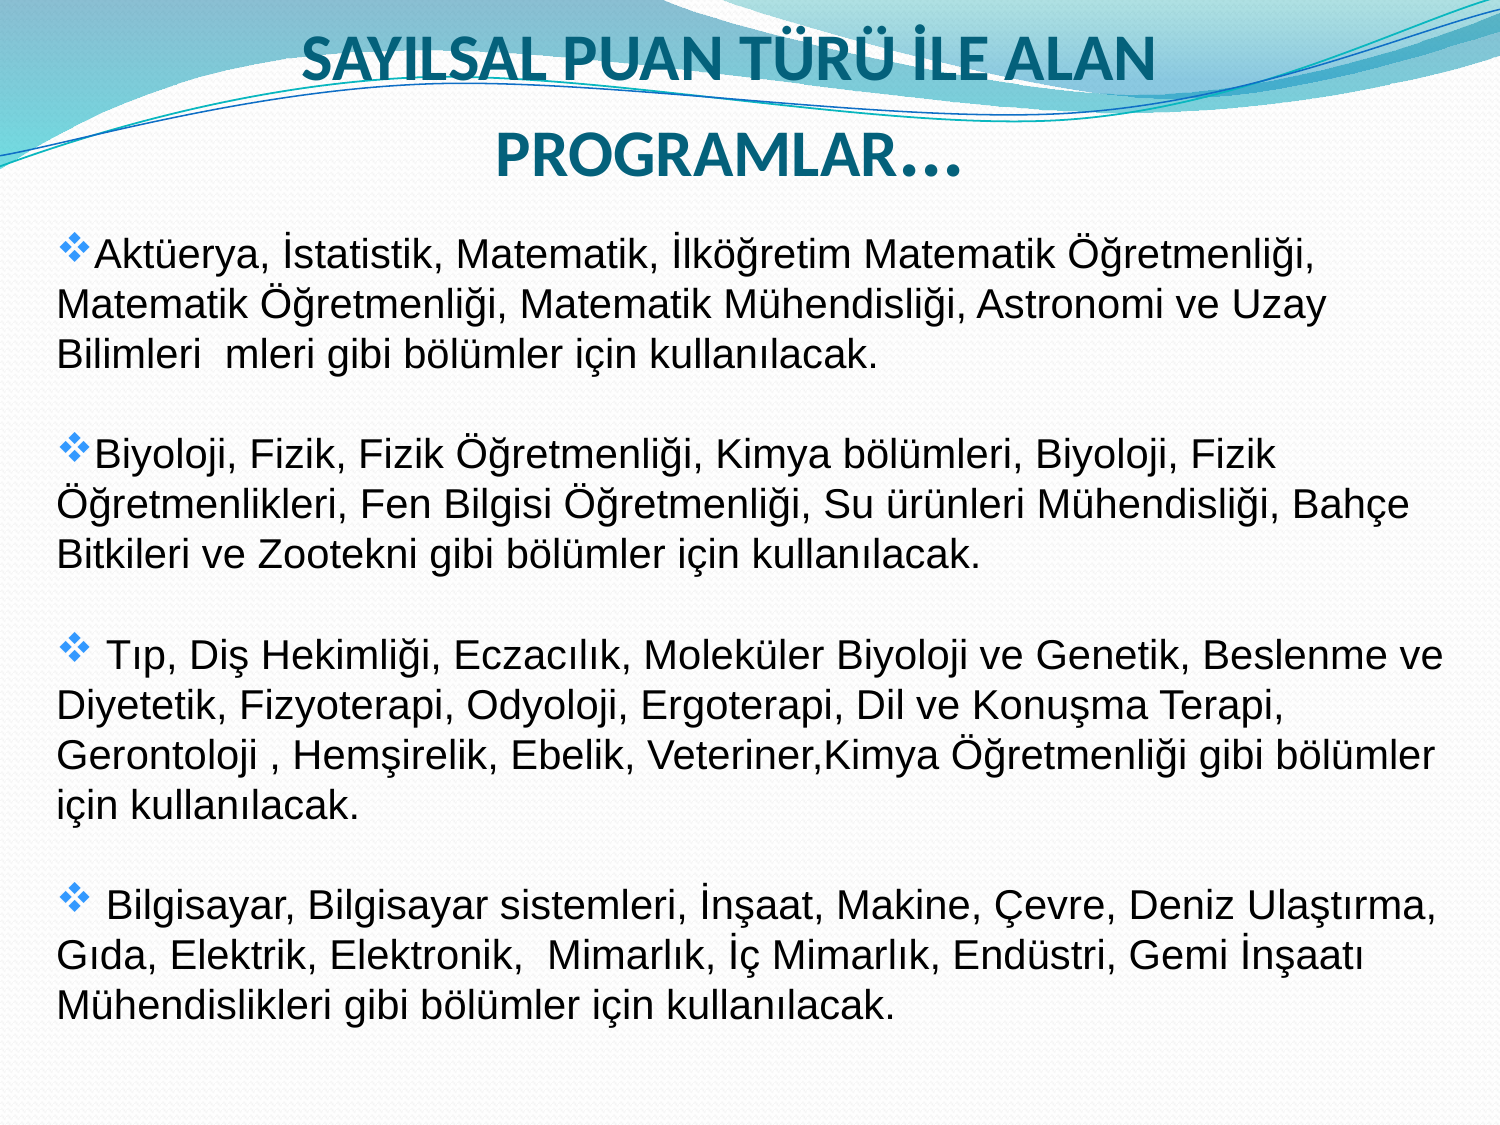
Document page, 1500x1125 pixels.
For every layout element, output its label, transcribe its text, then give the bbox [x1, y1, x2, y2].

text_box Aktüerya, İstatistik, Matematik, İlköğretim Matematik Öğretmenliği, Matematik Öğretmenliği, Matematik Mühendisliği, Astronomi ve Uzay Bilimleri mleri gibi bölümler için kullanılacak. Biyoloji, Fizik, Fizik Öğretmenliği, Kimya bölümleri, Biyoloji, Fizik Öğretmenlikleri, Fen Bilgisi Öğretmenliği, Su ürünleri Mühendisliği, Bahçe Bitkileri ve Zootekni gibi bölümler için kullanılacak. Tıp, Diş Hekimliği, Eczacılık, Moleküler Biyoloji ve Genetik, Beslenme ve Diyetetik, Fizyoterapi, Odyoloji, Ergoterapi, Dil ve Konuşma Terapi, Gerontoloji , Hemşirelik, Ebelik, Veteriner,Kimya Öğretmenliği gibi bölümler için kullanılacak. Bilgisayar, Bilgisayar sistemleri, İnşaat, Makine, Çevre, Deniz Ulaştırma, Gıda, Elektrik, Elektronik, Mimarlık, İç Mimarlık, Endüstri, Gemi İnşaatı Mühendislikleri gibi bölümler için kullanılacak. [41, 219, 1471, 1035]
title SAYILSAL PUAN TÜRÜ İLE ALAN PROGRAMLAR... [206, 54, 1254, 194]
